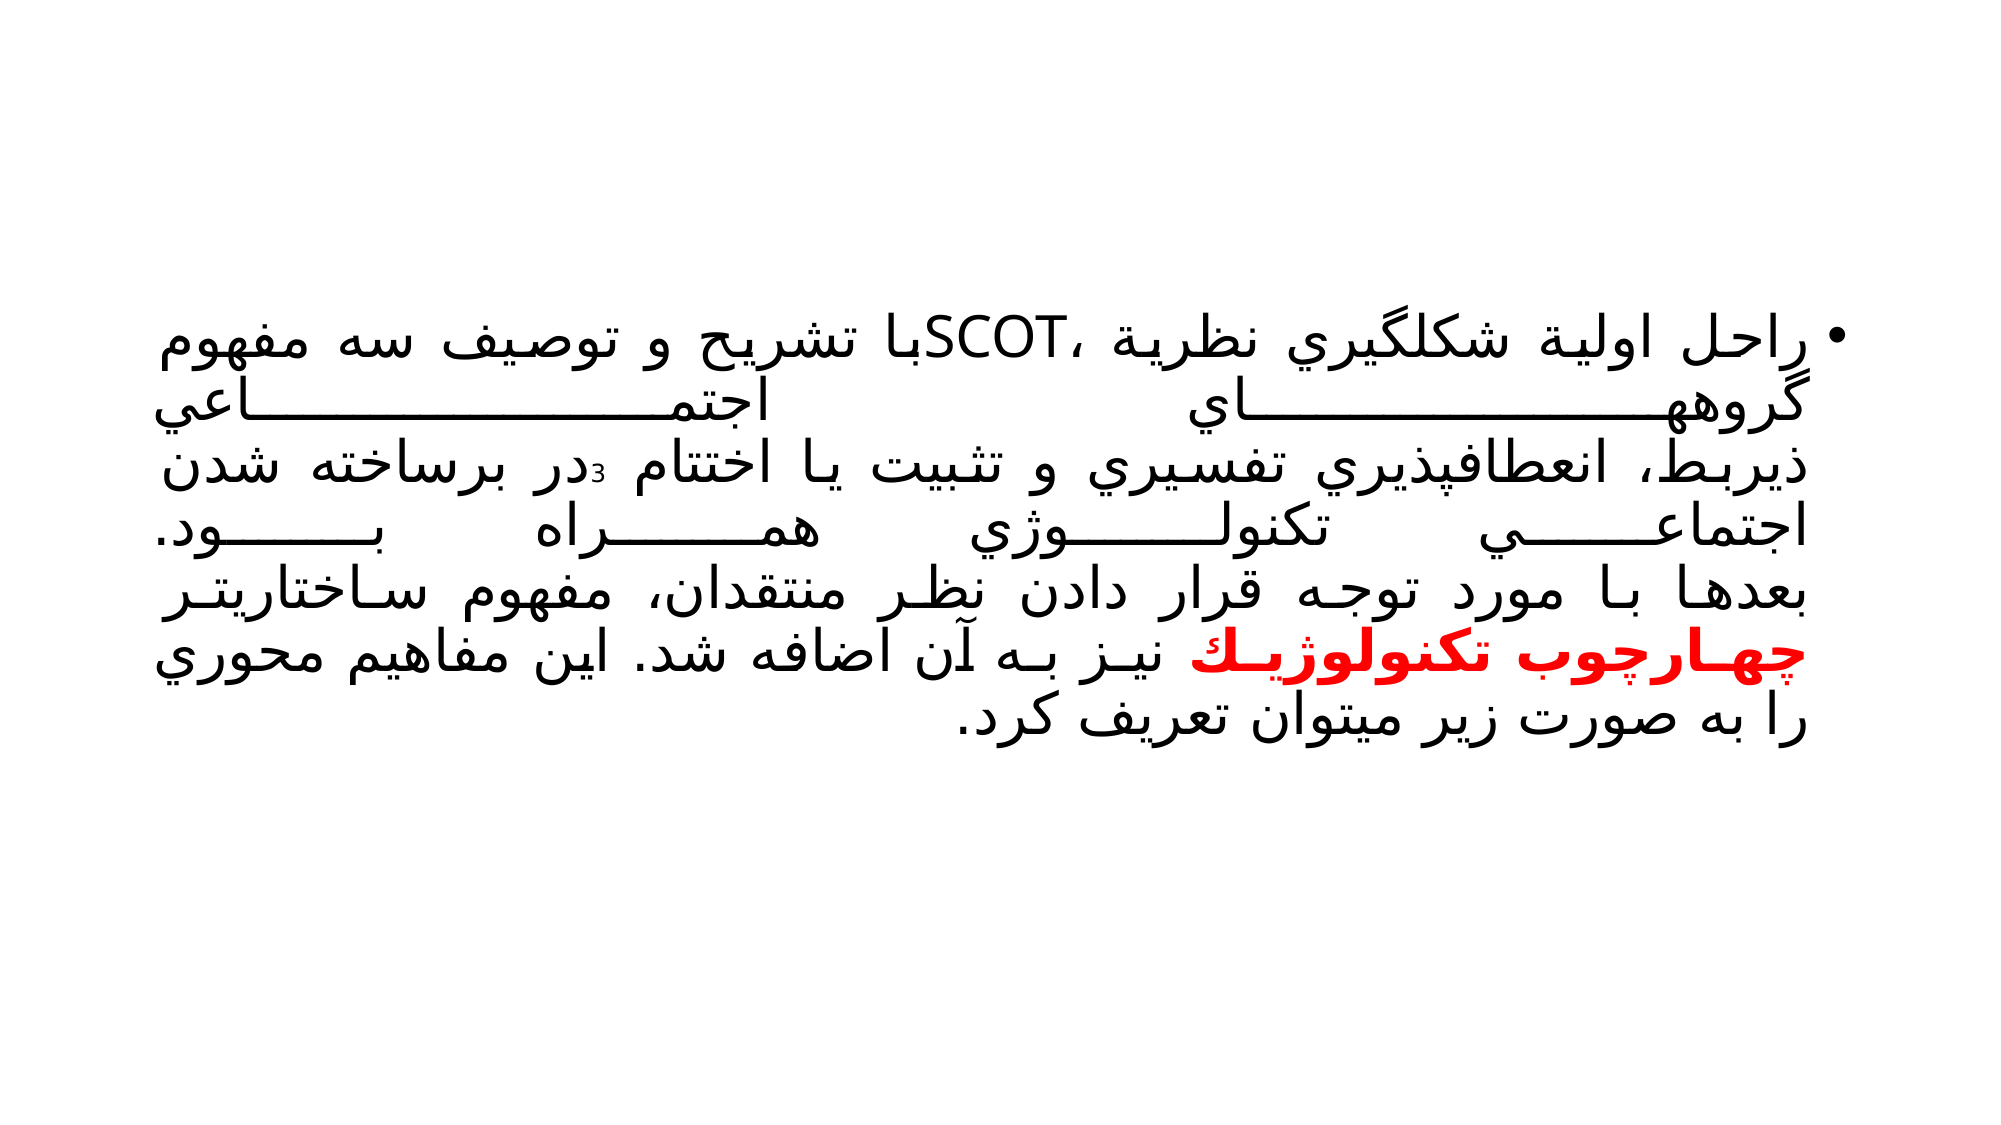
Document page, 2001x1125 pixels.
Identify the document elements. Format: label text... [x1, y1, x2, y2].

list راحل اولية شكلگيري نظرية ،SCOTبا تشريح و توصيف سه مفهوم گروههـاي اجتمـاعي ذيربط، انعطافپذيري تفسيري و تثبيت يا اختتام 3در برساخته شدن اجتماعي تكنولـوژي همـراه بـود. بعدها با مورد توجه قرار دادن نظر منتقدان، مفهوم سـاختاريتـر چهـارچوب تكنولوژيـك نيـز بـه آن اضافه شد. اين مفاهيم محوري را به صورت زير ميتوان تعريف كرد. [137, 299, 1863, 1014]
